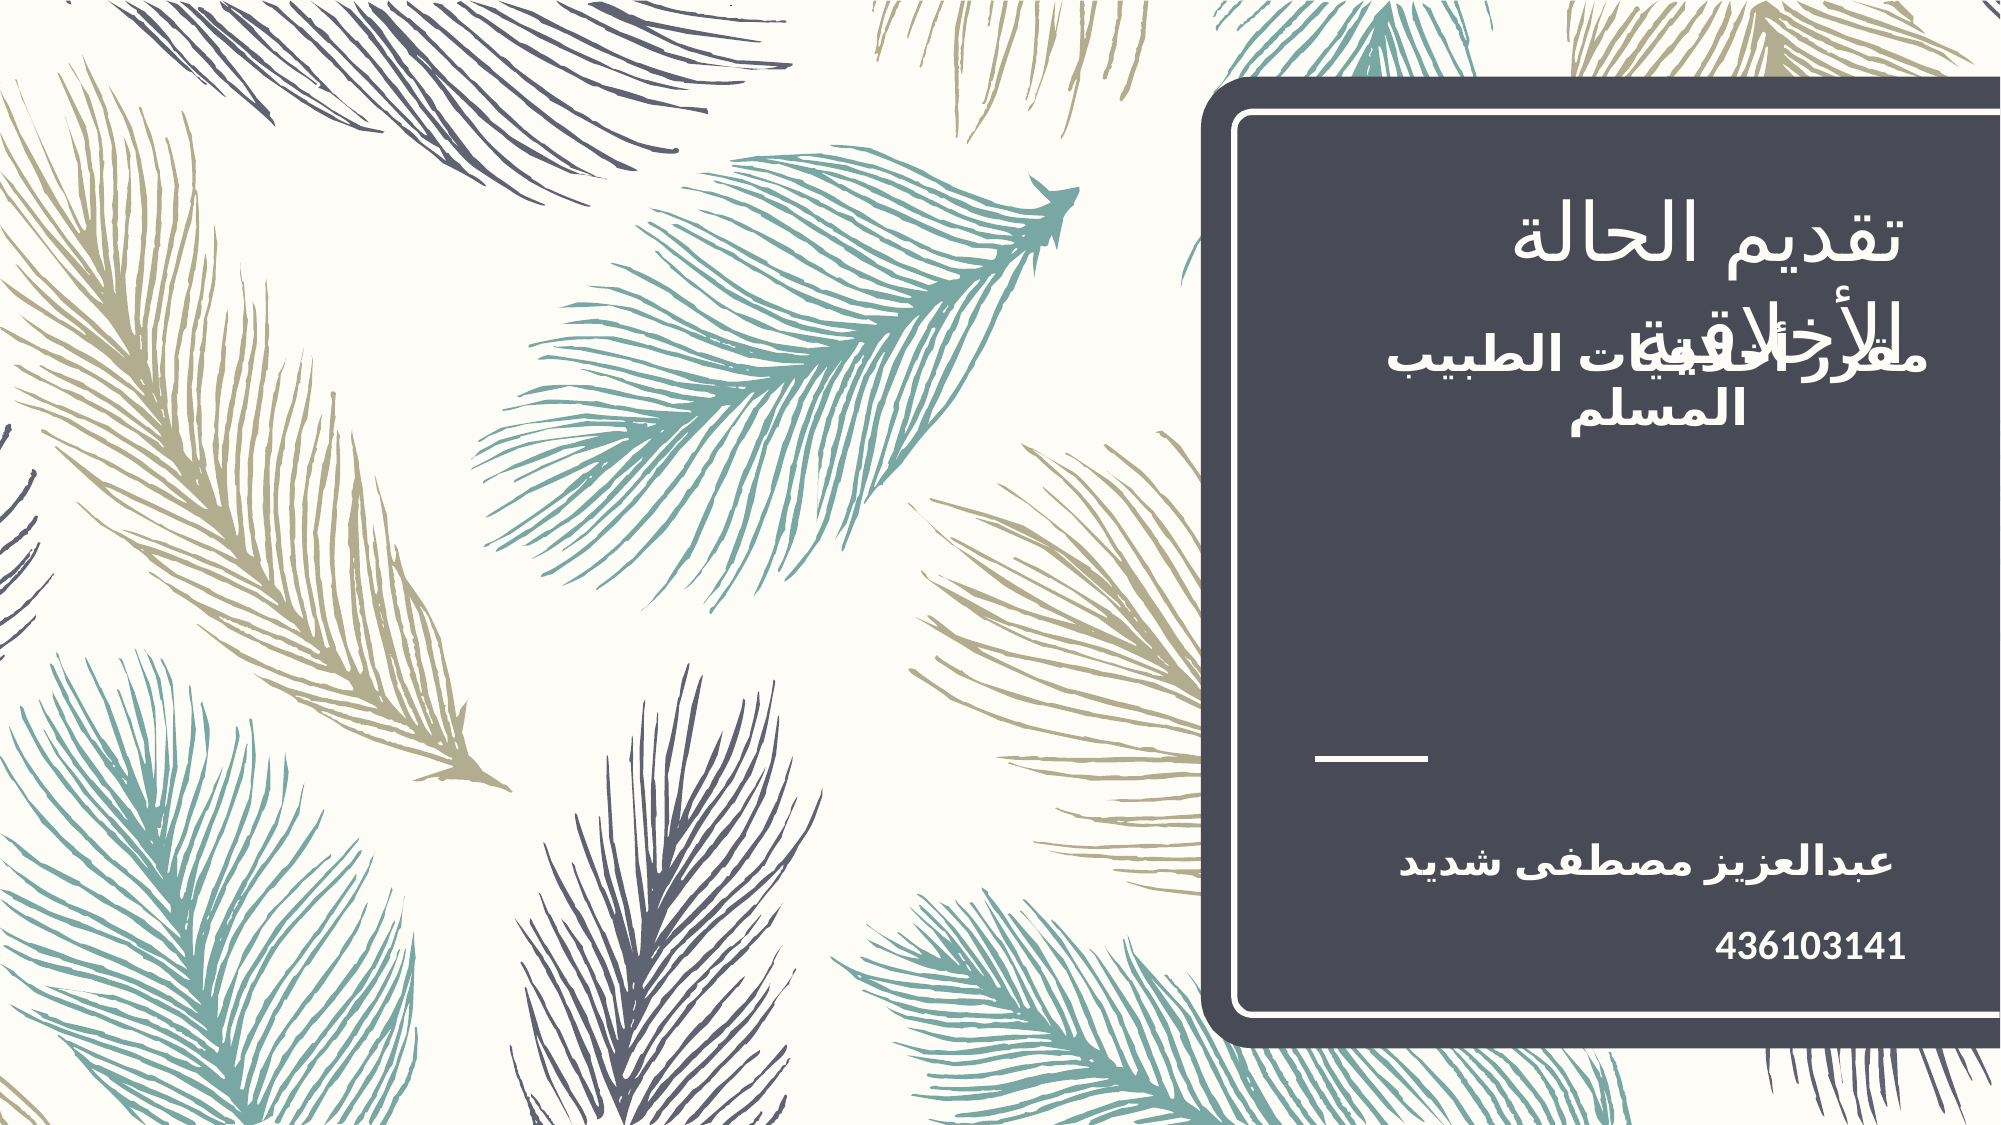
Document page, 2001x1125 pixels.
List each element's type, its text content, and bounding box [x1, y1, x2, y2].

title تقديم الحالة الأخلاقية [1299, 167, 1922, 718]
text_box مقرر أخلاقيات الطبيب المسلم [1339, 320, 1977, 478]
subtitle عبدالعزيز مصطفى شديد 436103141 [1299, 811, 1922, 982]
